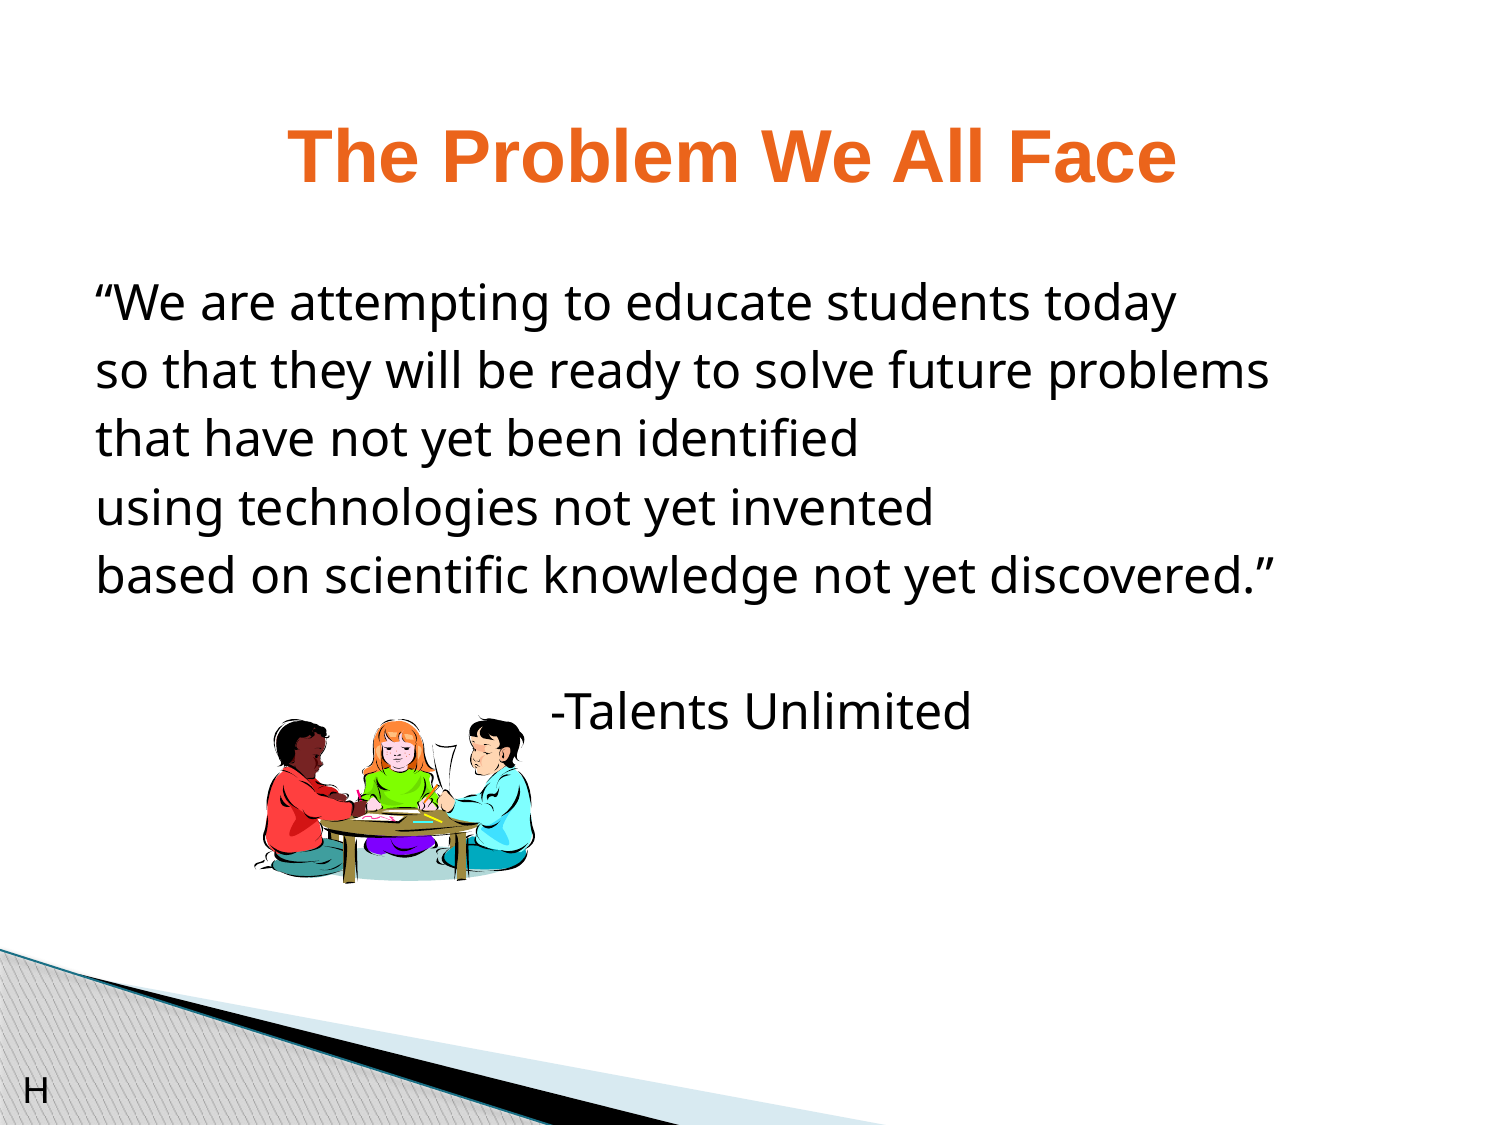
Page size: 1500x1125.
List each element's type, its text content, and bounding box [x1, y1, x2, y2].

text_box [249, 712, 541, 889]
text_box The Problem We All Face [74, 99, 1413, 205]
list “We are attempting to educate students today so that they will be ready to solve future problems that have not yet been identified using technologies not yet invented based on scientific knowledge not yet discovered.” -Talents Unlimited [62, 262, 1400, 938]
text_box H [7, 1059, 65, 1119]
title [75, 45, 1425, 233]
